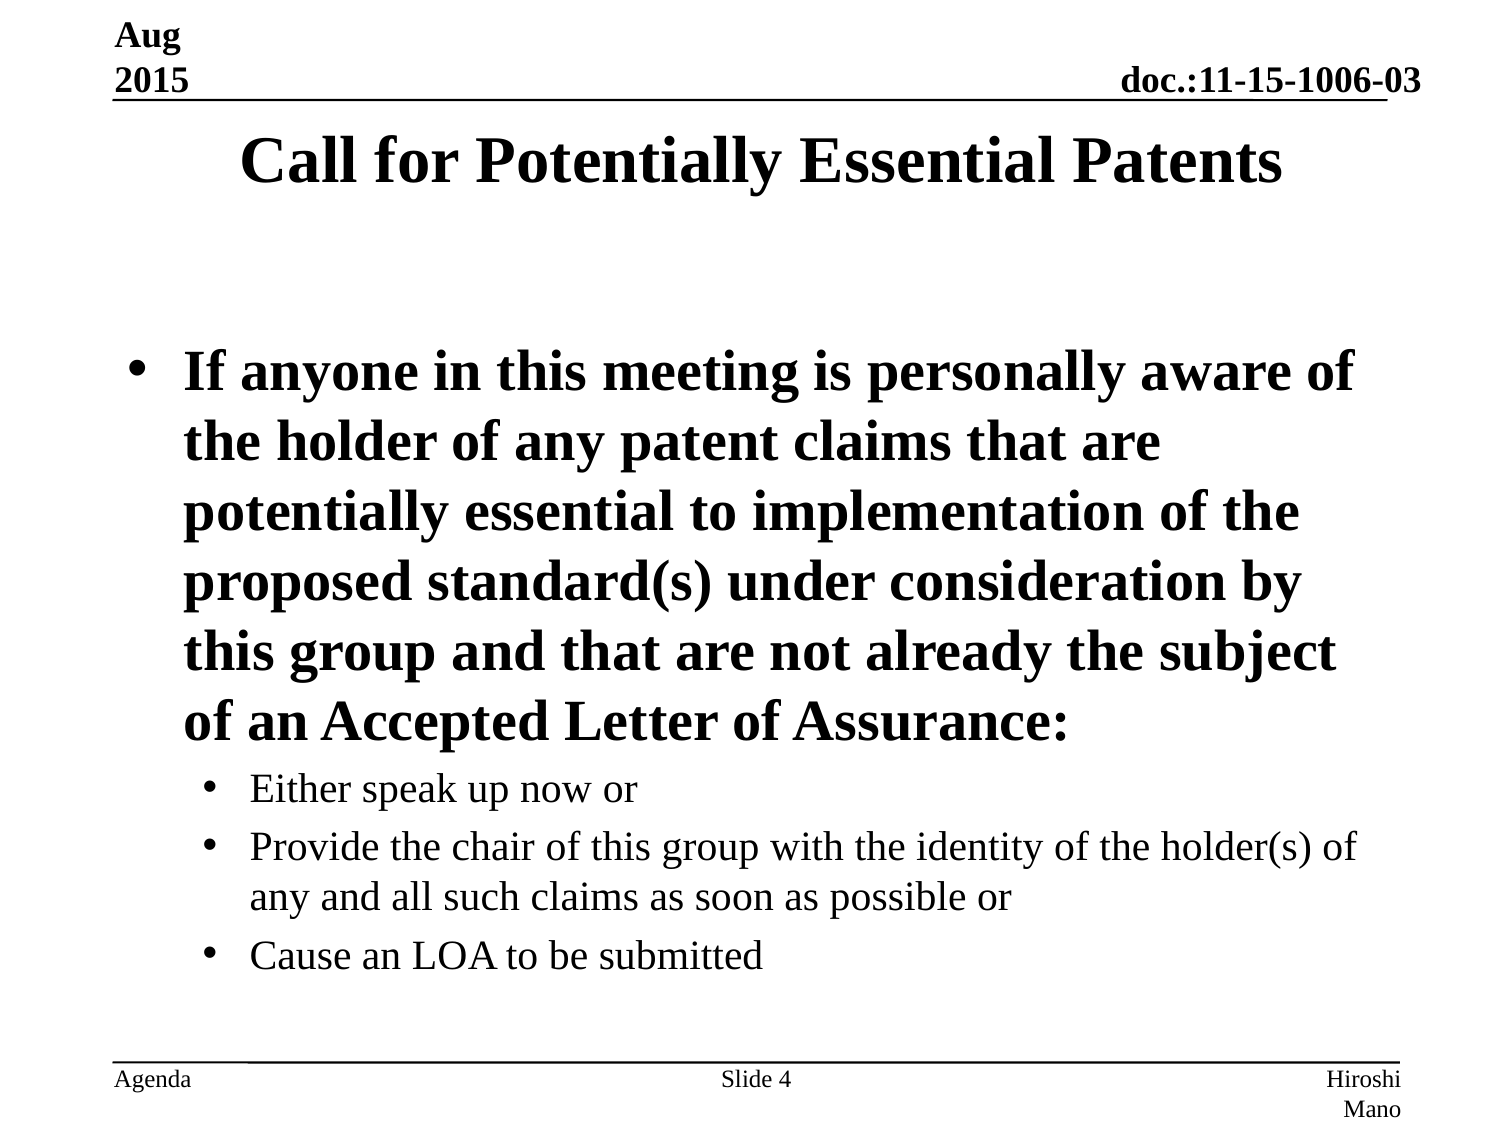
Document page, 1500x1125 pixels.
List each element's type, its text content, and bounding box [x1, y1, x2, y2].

slide_number Slide 4 [712, 1061, 800, 1093]
footer Hiroshi Mano (KDTI) [1324, 1061, 1402, 1093]
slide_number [114, 54, 259, 101]
list If anyone in this meeting is personally aware of the holder of any patent claims that are potentially essential to implementation of the proposed standard(s) under consideration by this group and that are not already the subject of an Accepted Letter of Assurance: Either speak up now or Provide the chair of this group with the identity of the holder(s) of any and all such claims as soon as possible or Cause an LOA to be submitted [112, 324, 1388, 1001]
title Call for Potentially Essential Patents [49, 62, 1476, 251]
